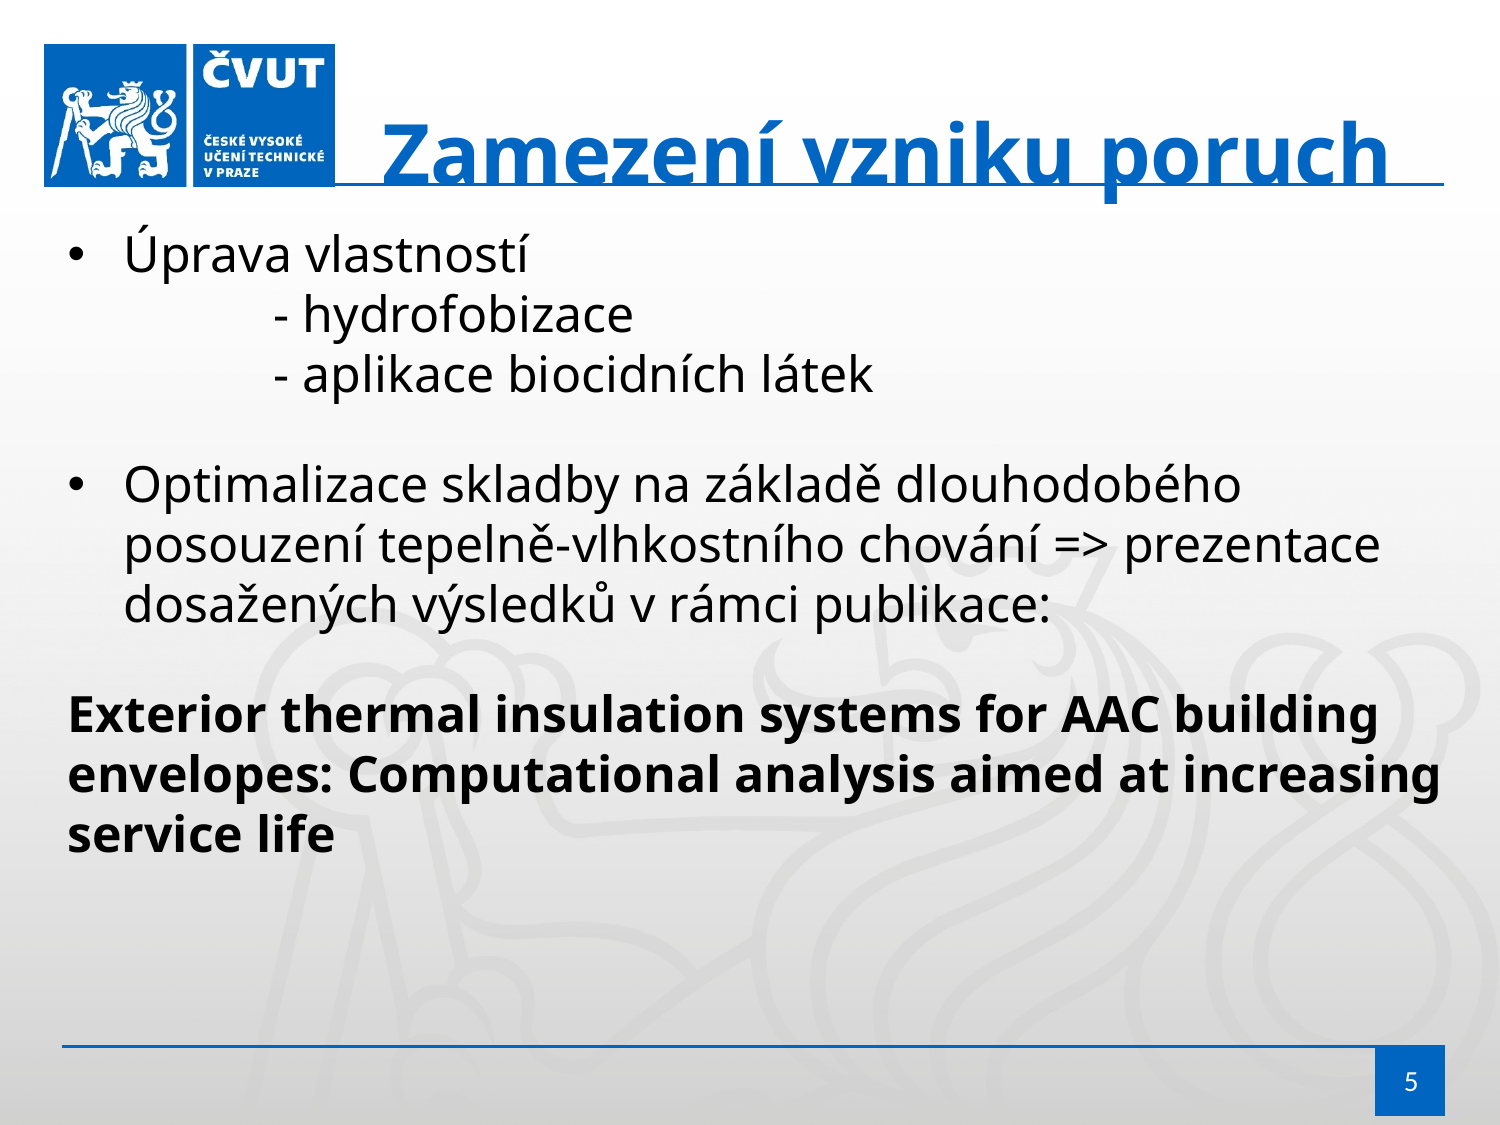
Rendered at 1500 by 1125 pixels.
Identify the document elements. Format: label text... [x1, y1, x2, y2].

text_box [1376, 1048, 1444, 1116]
text_box Zamezení vzniku poruch [367, 43, 1458, 155]
picture [0, 0, 1500, 1125]
text_box 5 [1377, 1055, 1445, 1105]
subtitle Úprava vlastností - hydrofobizace - aplikace biocidních látek Optimalizace skladby na základě dlouhodobého posouzení tepelně-vlhkostního chování => prezentace dosažených výsledků v rámci publikace: Exterior thermal insulation systems for AAC building envelopes: Computational analysis aimed at increasing service life [22, 215, 1481, 1038]
